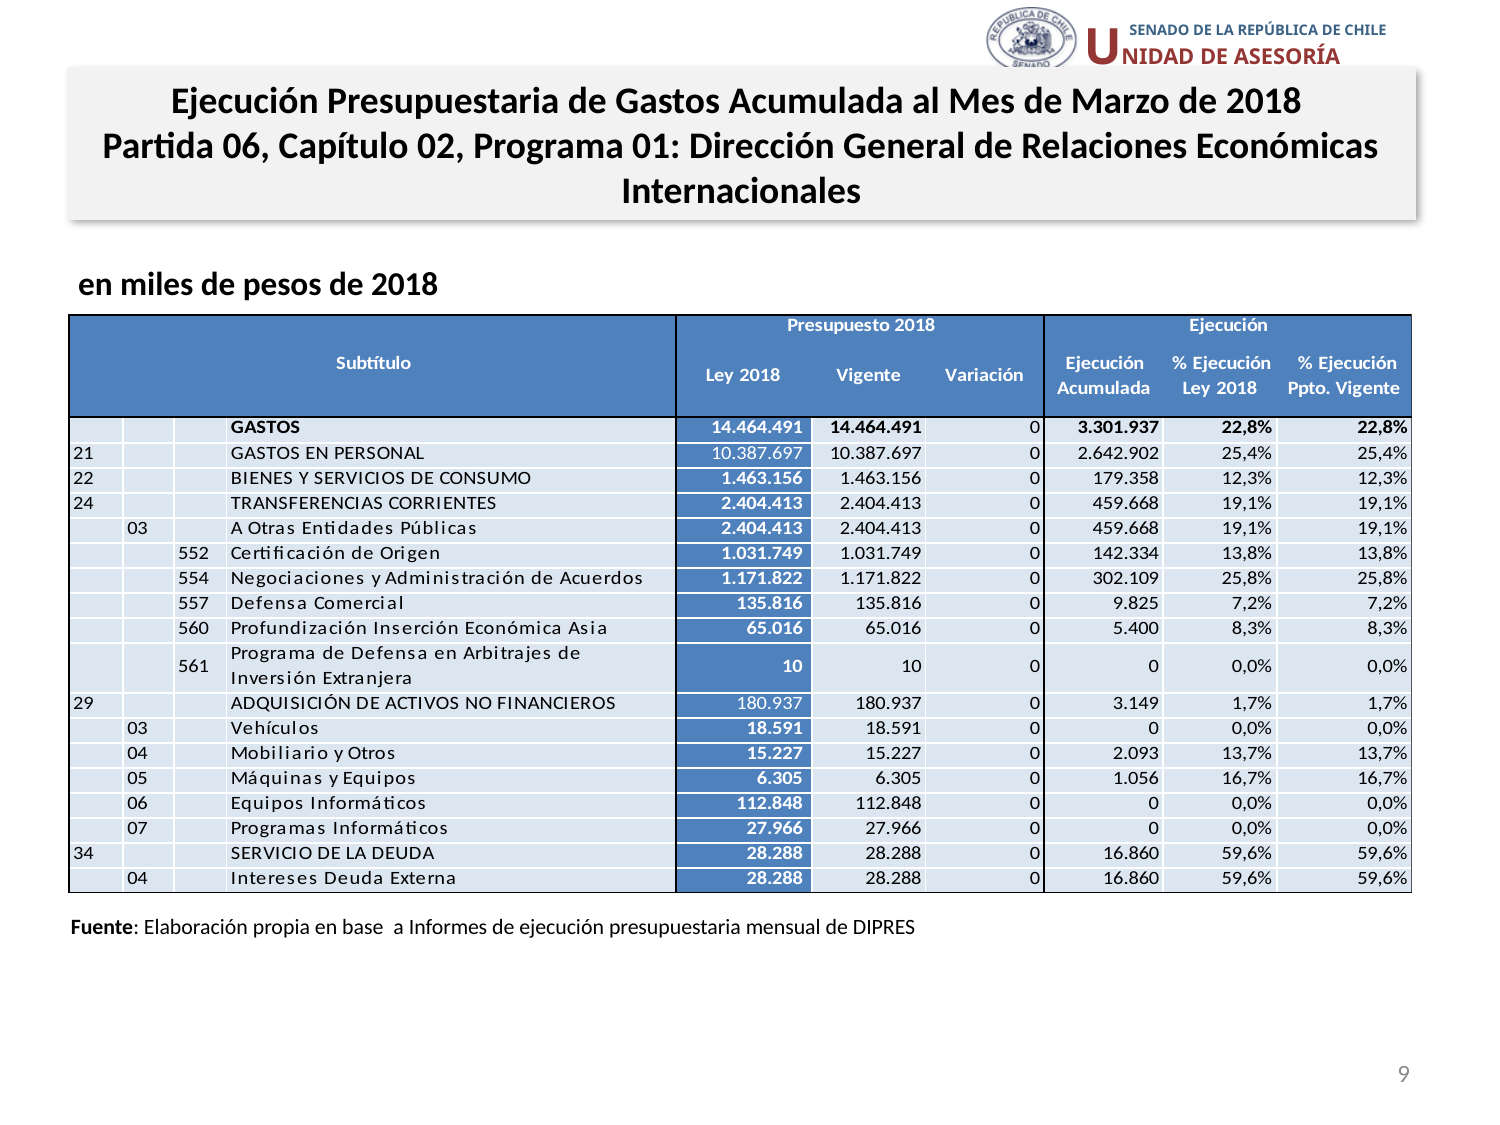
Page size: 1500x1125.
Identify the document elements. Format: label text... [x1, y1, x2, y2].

text_box en miles de pesos de 2018 [63, 255, 1414, 316]
picture [986, 7, 1079, 67]
text_box Ejecución Presupuestaria de Gastos Acumulada al Mes de Marzo de 2018 Partida 06, Capítulo 02, Programa 01: Dirección General de Relaciones Económicas Internacionales [67, 67, 1415, 219]
slide_number 9 [1074, 1042, 1425, 1103]
footer Fuente: Elaboración propia en base a Informes de ejecución presupuestaria mensual de DIPRES [56, 905, 1436, 965]
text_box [67, 314, 1414, 895]
